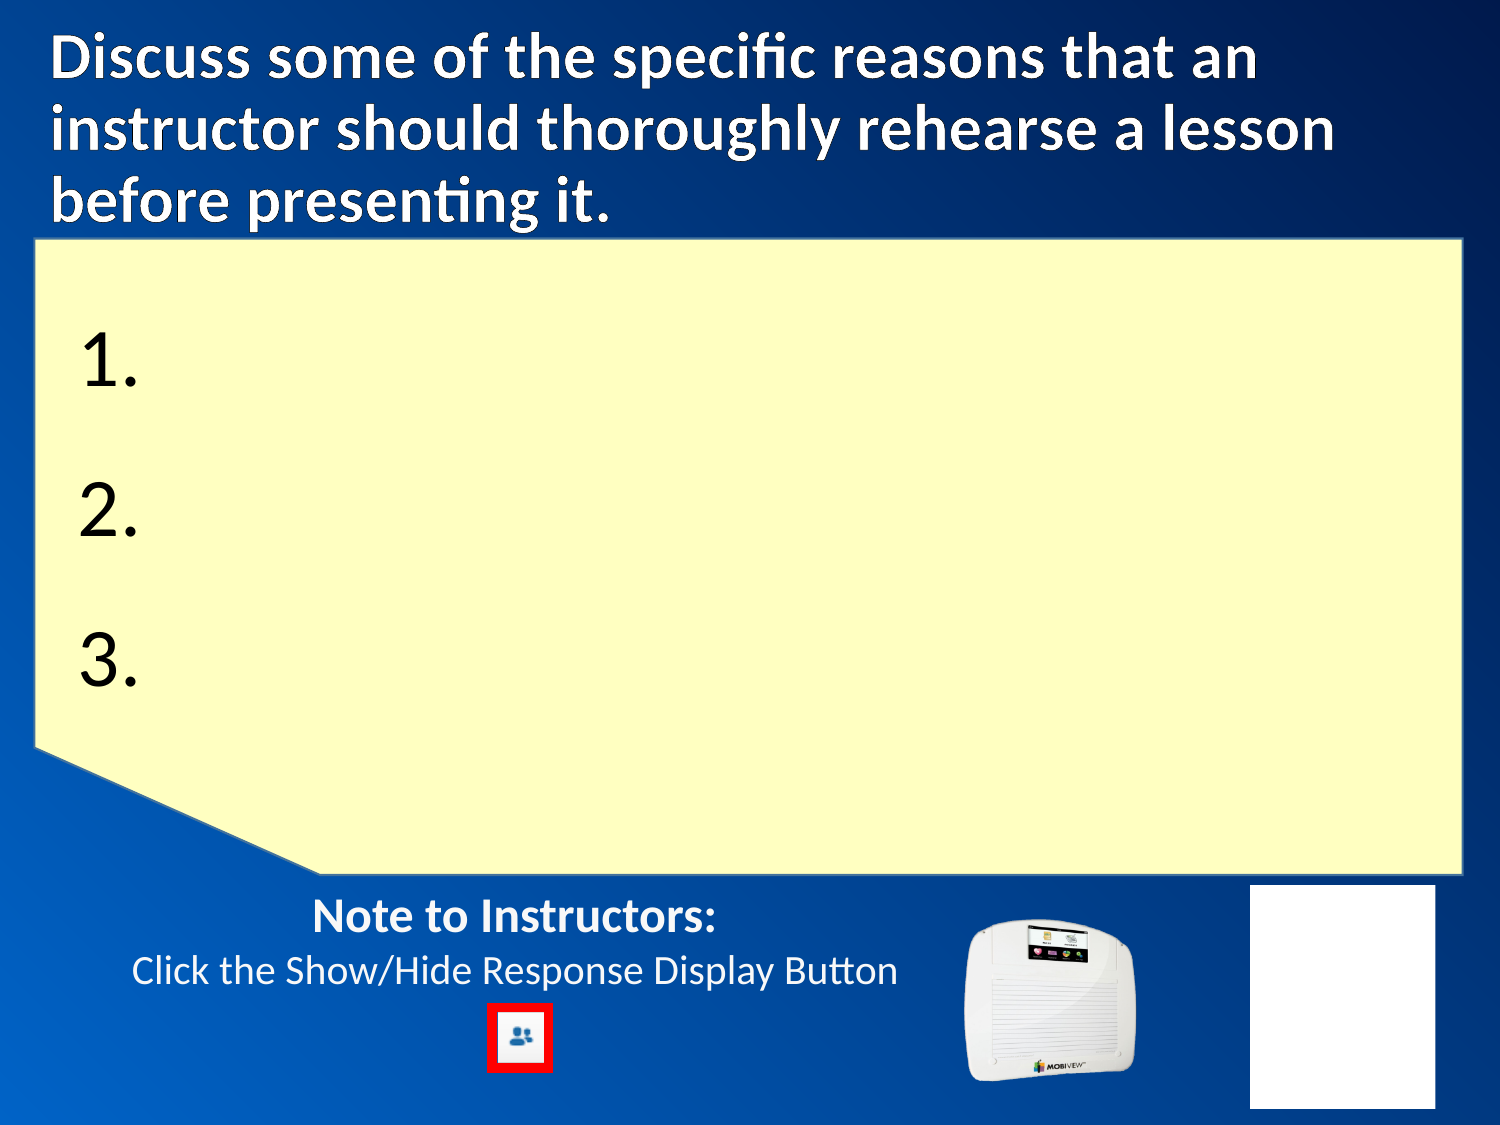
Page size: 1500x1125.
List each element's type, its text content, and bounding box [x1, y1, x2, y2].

text_box 1. 2. 3. [63, 246, 157, 711]
text_box [33, 237, 1464, 877]
title Discuss some of the specific reasons that an instructor should thoroughly rehearse a lesson before presenting it. [34, 31, 1463, 226]
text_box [492, 1006, 549, 1069]
text_box Note to Instructors: Click the Show/Hide Response Display Button [75, 875, 966, 1000]
picture [962, 914, 1137, 1082]
